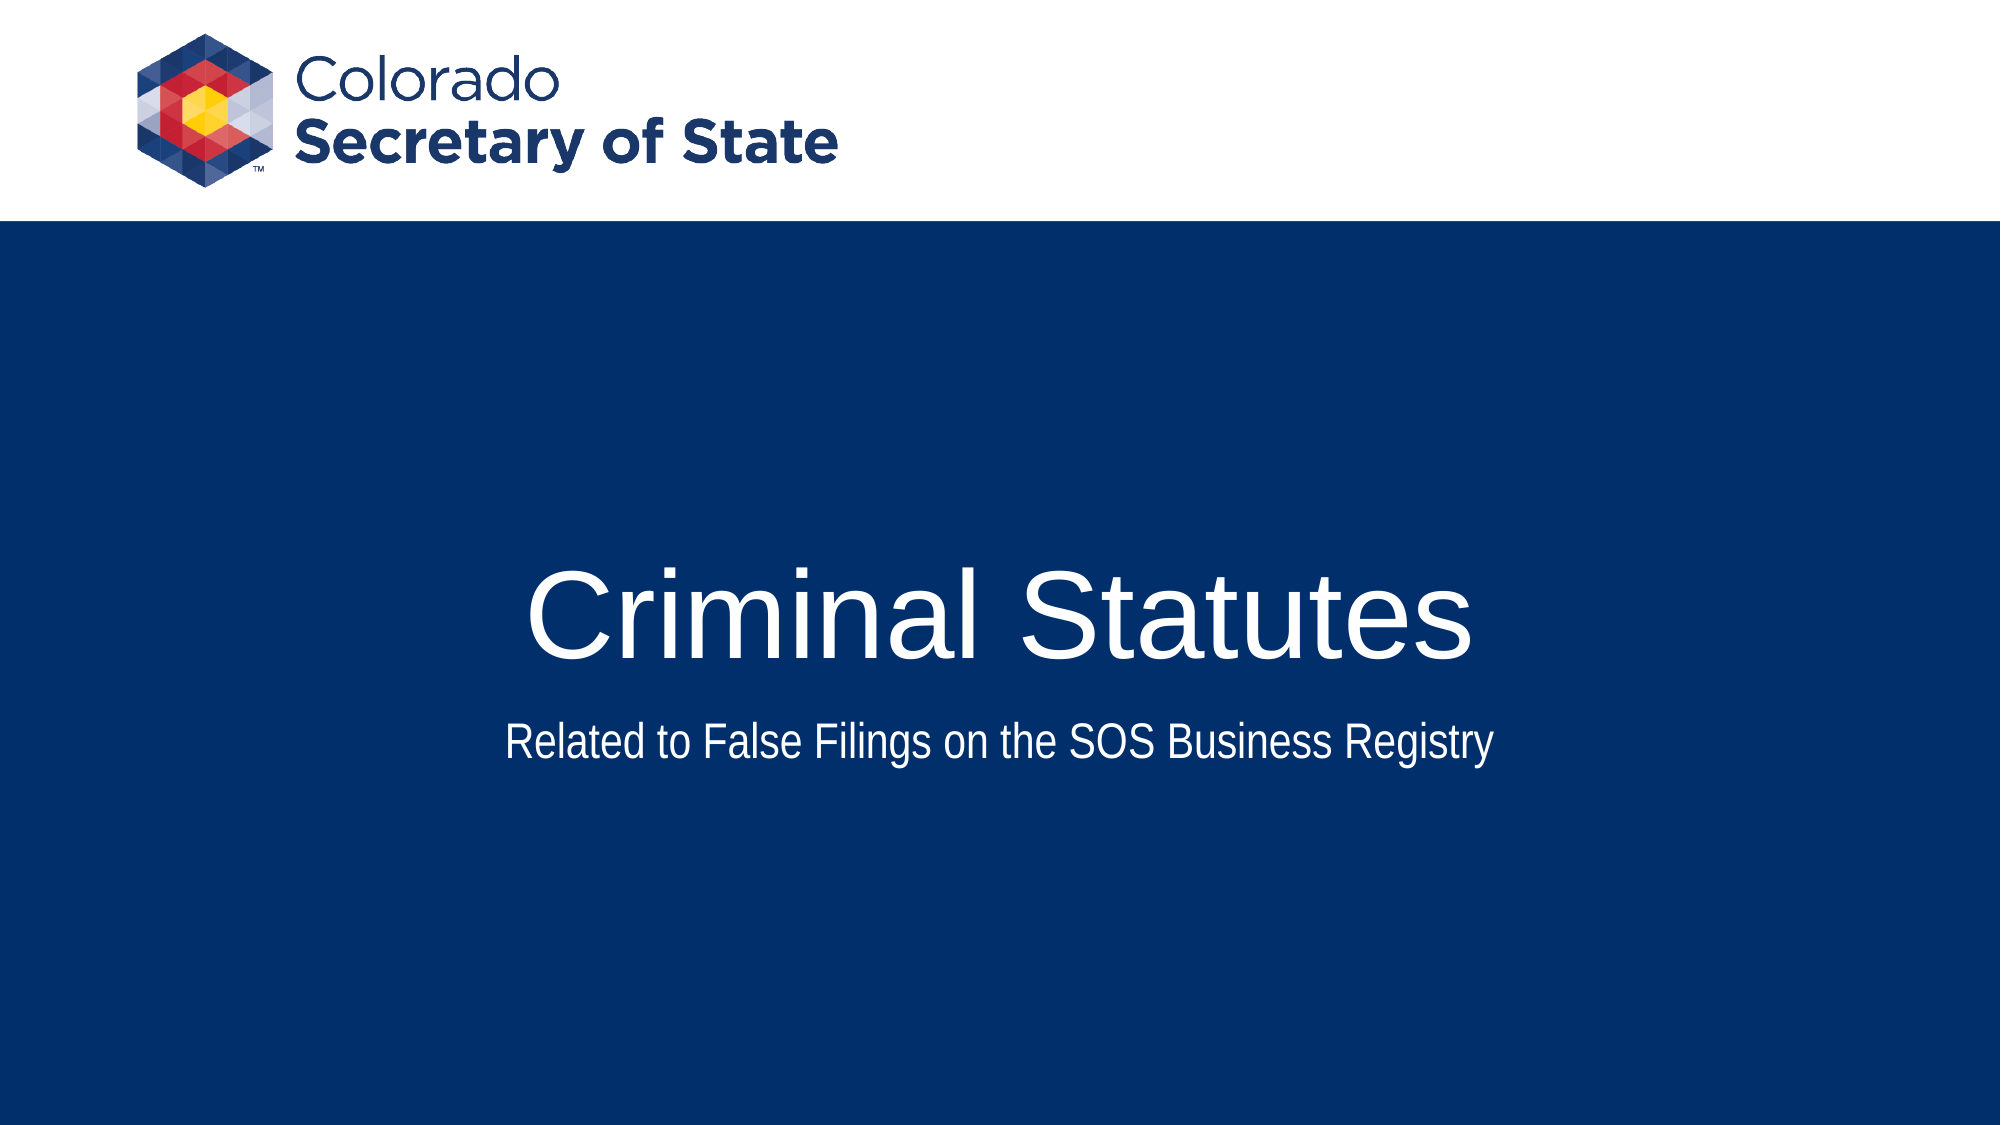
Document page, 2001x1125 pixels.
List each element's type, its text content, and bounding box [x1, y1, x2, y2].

title Criminal Statutes [249, 301, 1750, 693]
picture [137, 33, 838, 188]
subtitle Related to False Filings on the SOS Business Registry [249, 707, 1750, 980]
